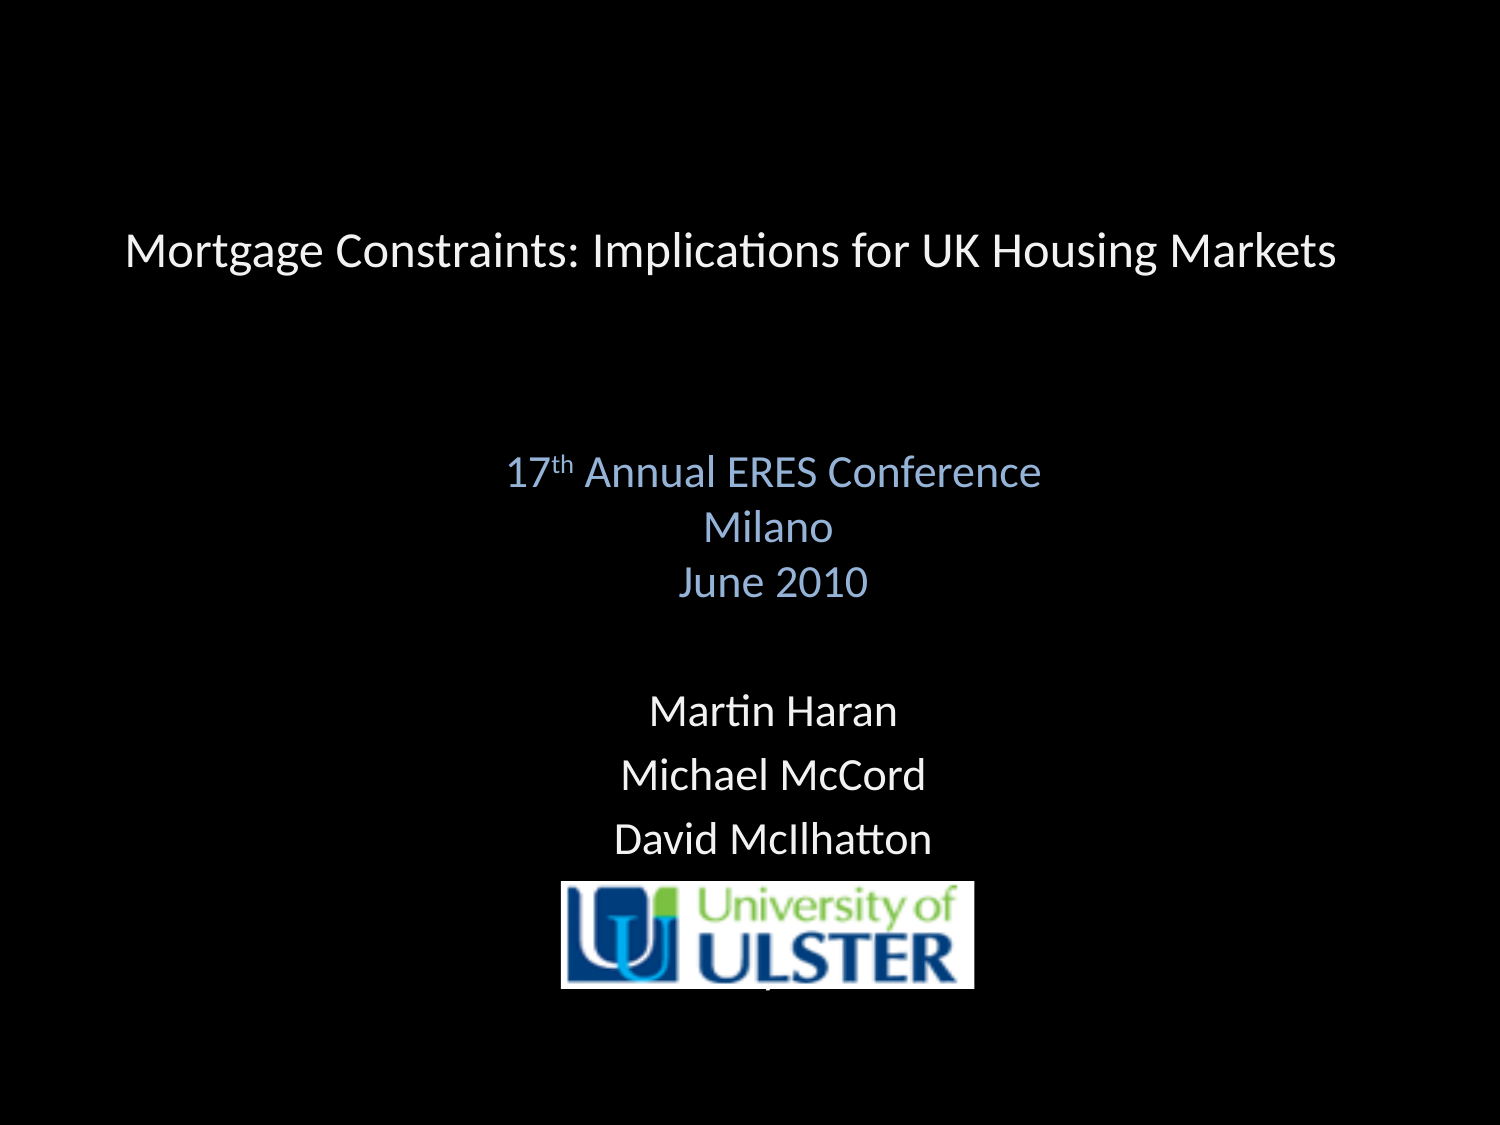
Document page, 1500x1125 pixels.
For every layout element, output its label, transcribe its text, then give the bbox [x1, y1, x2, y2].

title Mortgage Constraints: Implications for UK Housing Markets [93, 187, 1369, 429]
picture [560, 881, 975, 1024]
subtitle 17th Annual ERES Conference Milano June 2010 Martin Haran Michael McCord David McIlhatton University of Ulster [93, 433, 1454, 1008]
